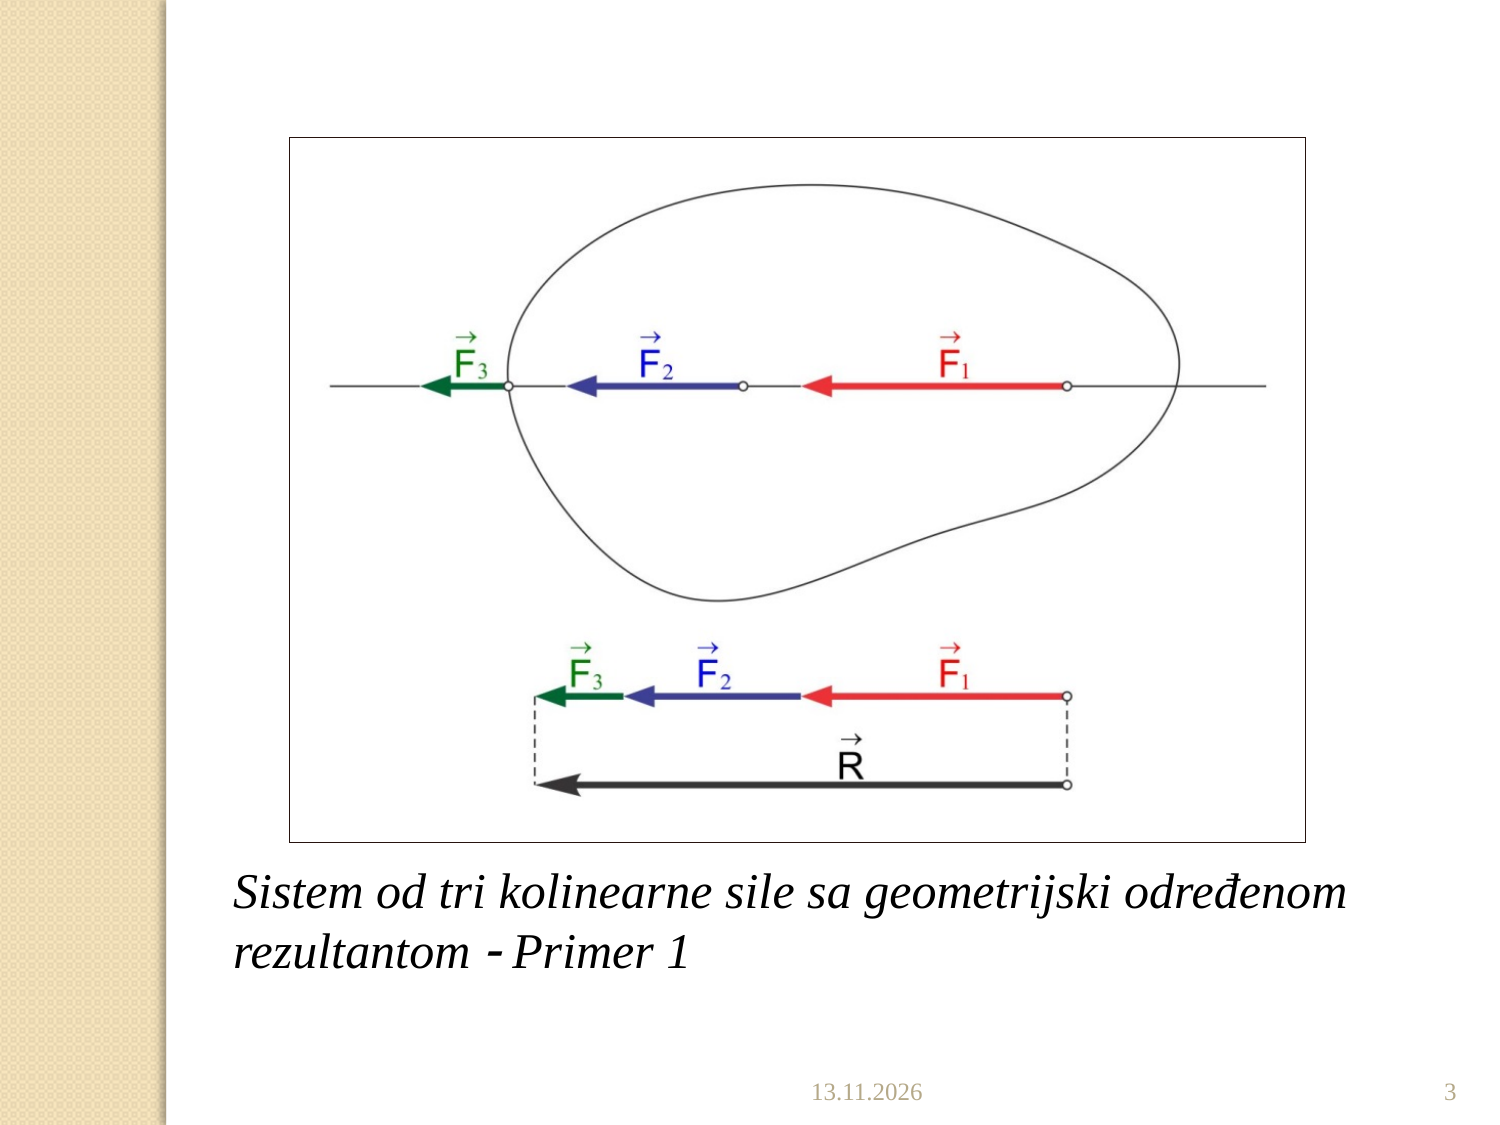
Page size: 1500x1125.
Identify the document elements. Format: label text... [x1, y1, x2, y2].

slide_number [587, 1034, 938, 1113]
slide_number 3 [1413, 1034, 1488, 1113]
text_box Sistem od tri kolinearne sile sa geometrijski određenom rezultantom  Primer 1 [218, 851, 1429, 987]
picture [289, 136, 1306, 844]
